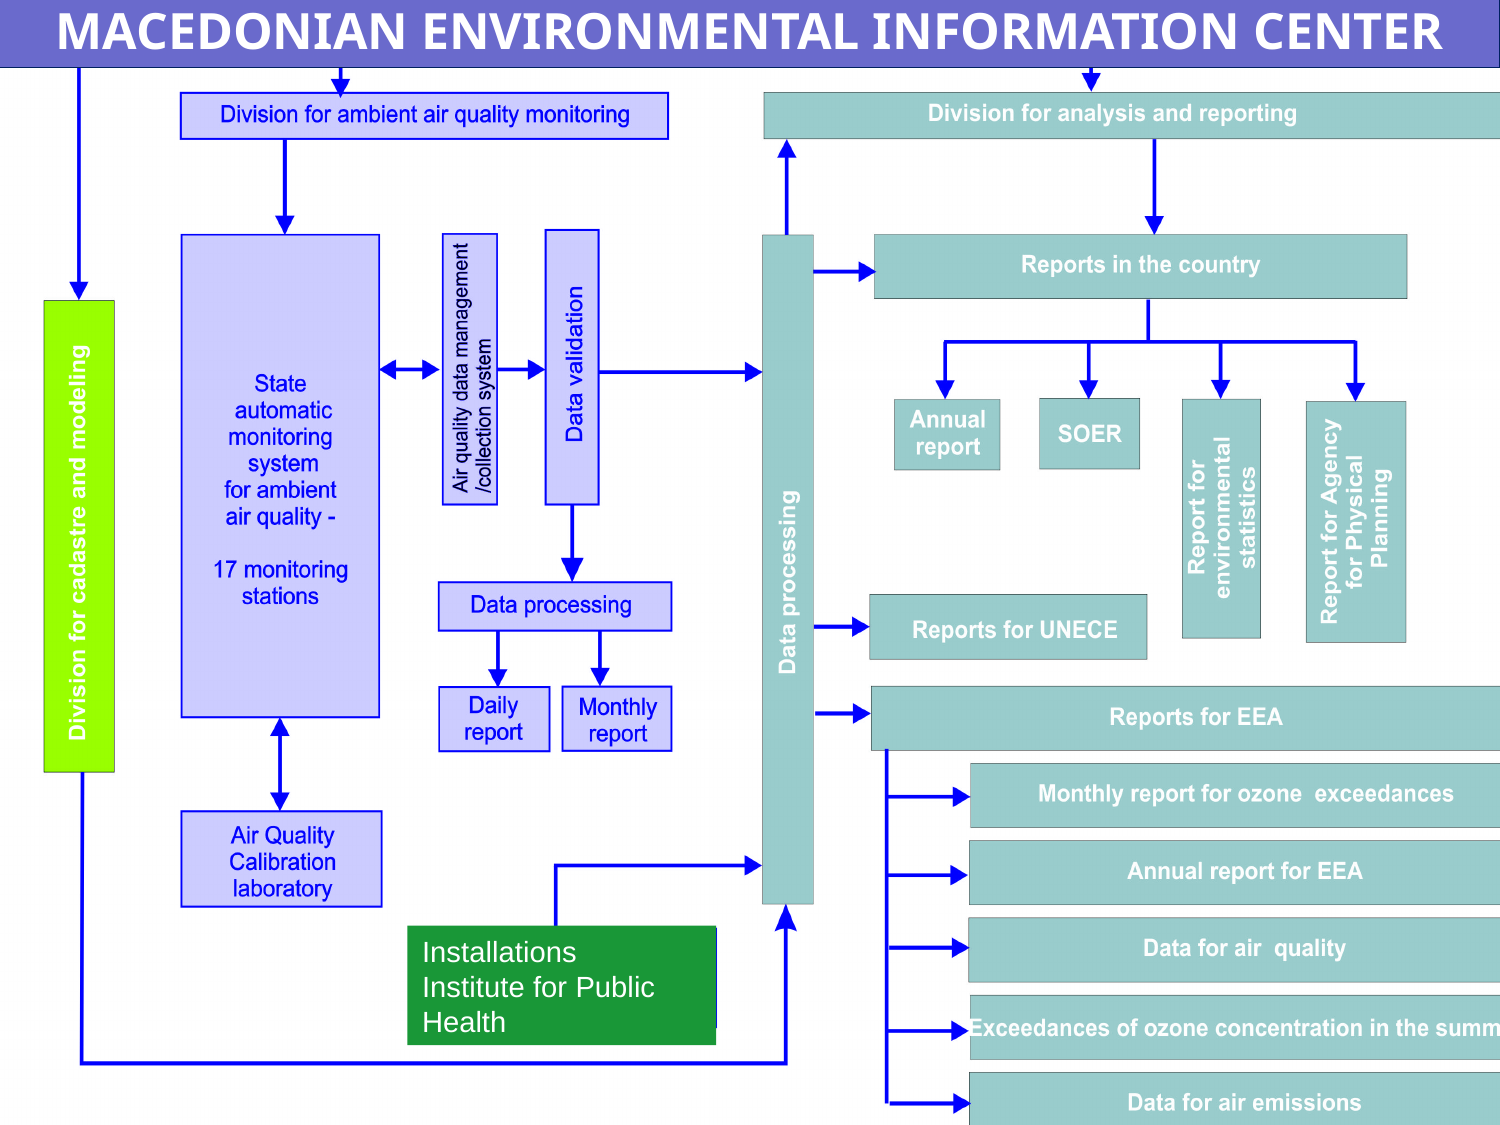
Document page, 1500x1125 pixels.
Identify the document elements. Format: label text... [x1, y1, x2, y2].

text_box MACEDONIAN ENVIRONMENTAL INFORMATION CENTER [0, 0, 1500, 59]
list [0, 59, 1500, 1125]
